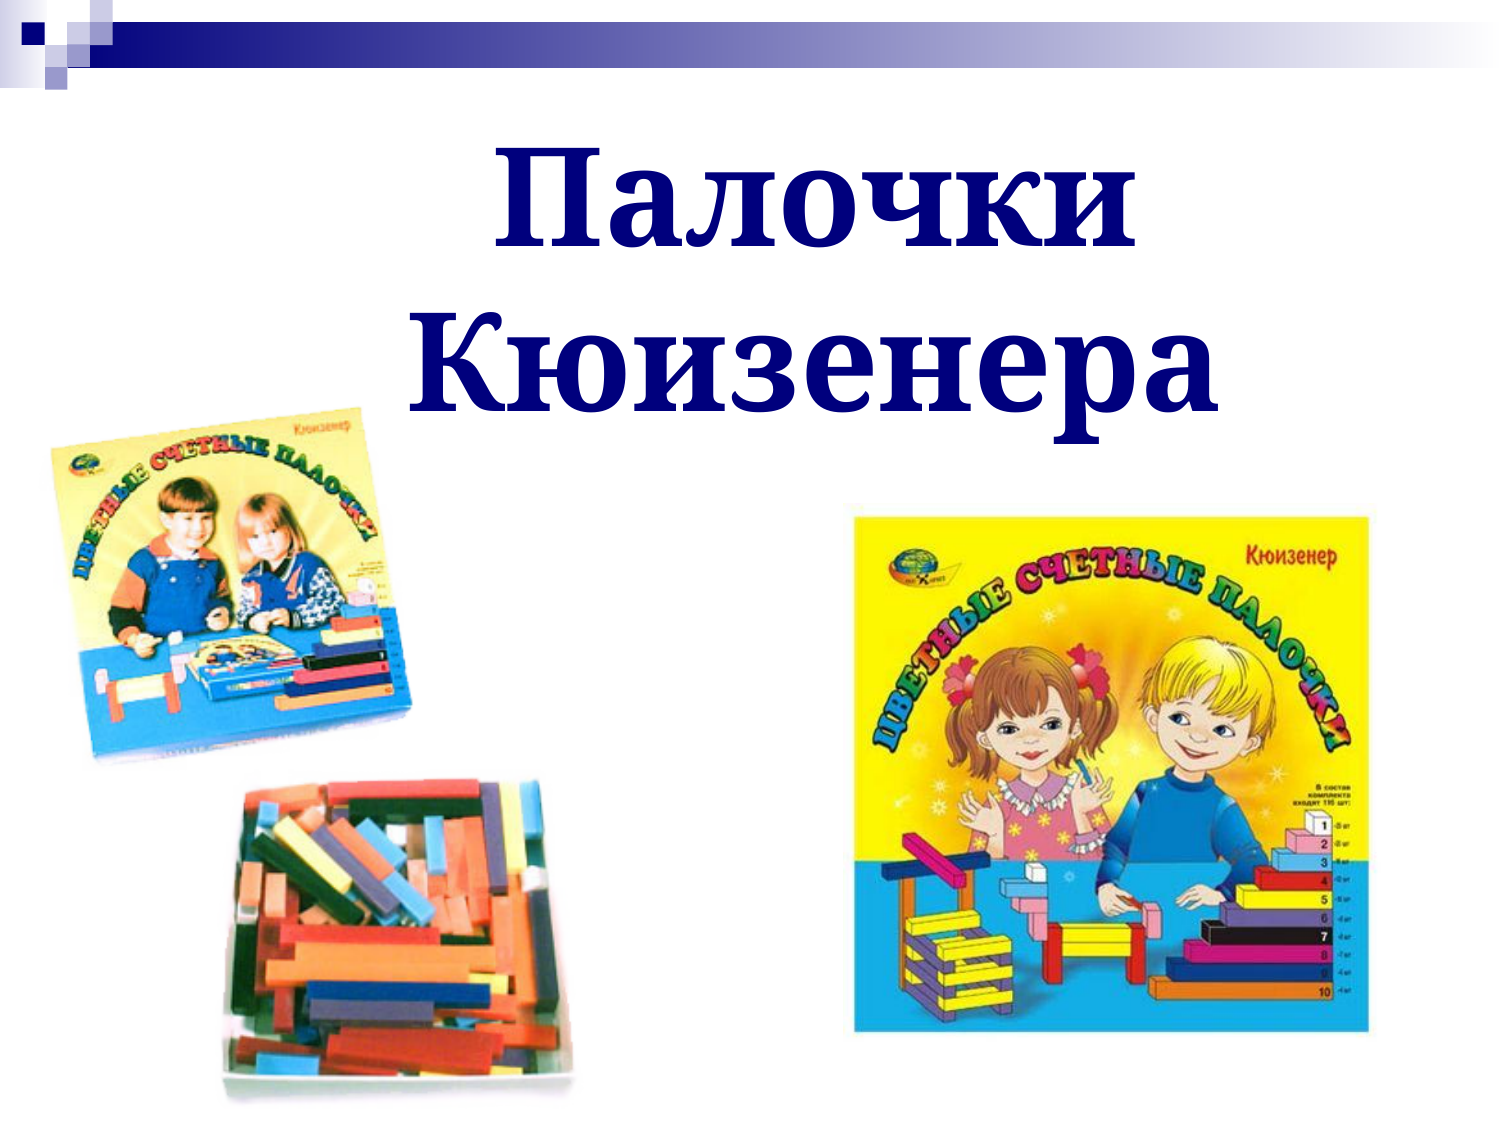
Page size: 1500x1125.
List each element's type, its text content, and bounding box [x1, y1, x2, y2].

text_box Палочки Кюизенера [406, 101, 1239, 447]
picture [843, 503, 1383, 1045]
picture [23, 386, 599, 1125]
